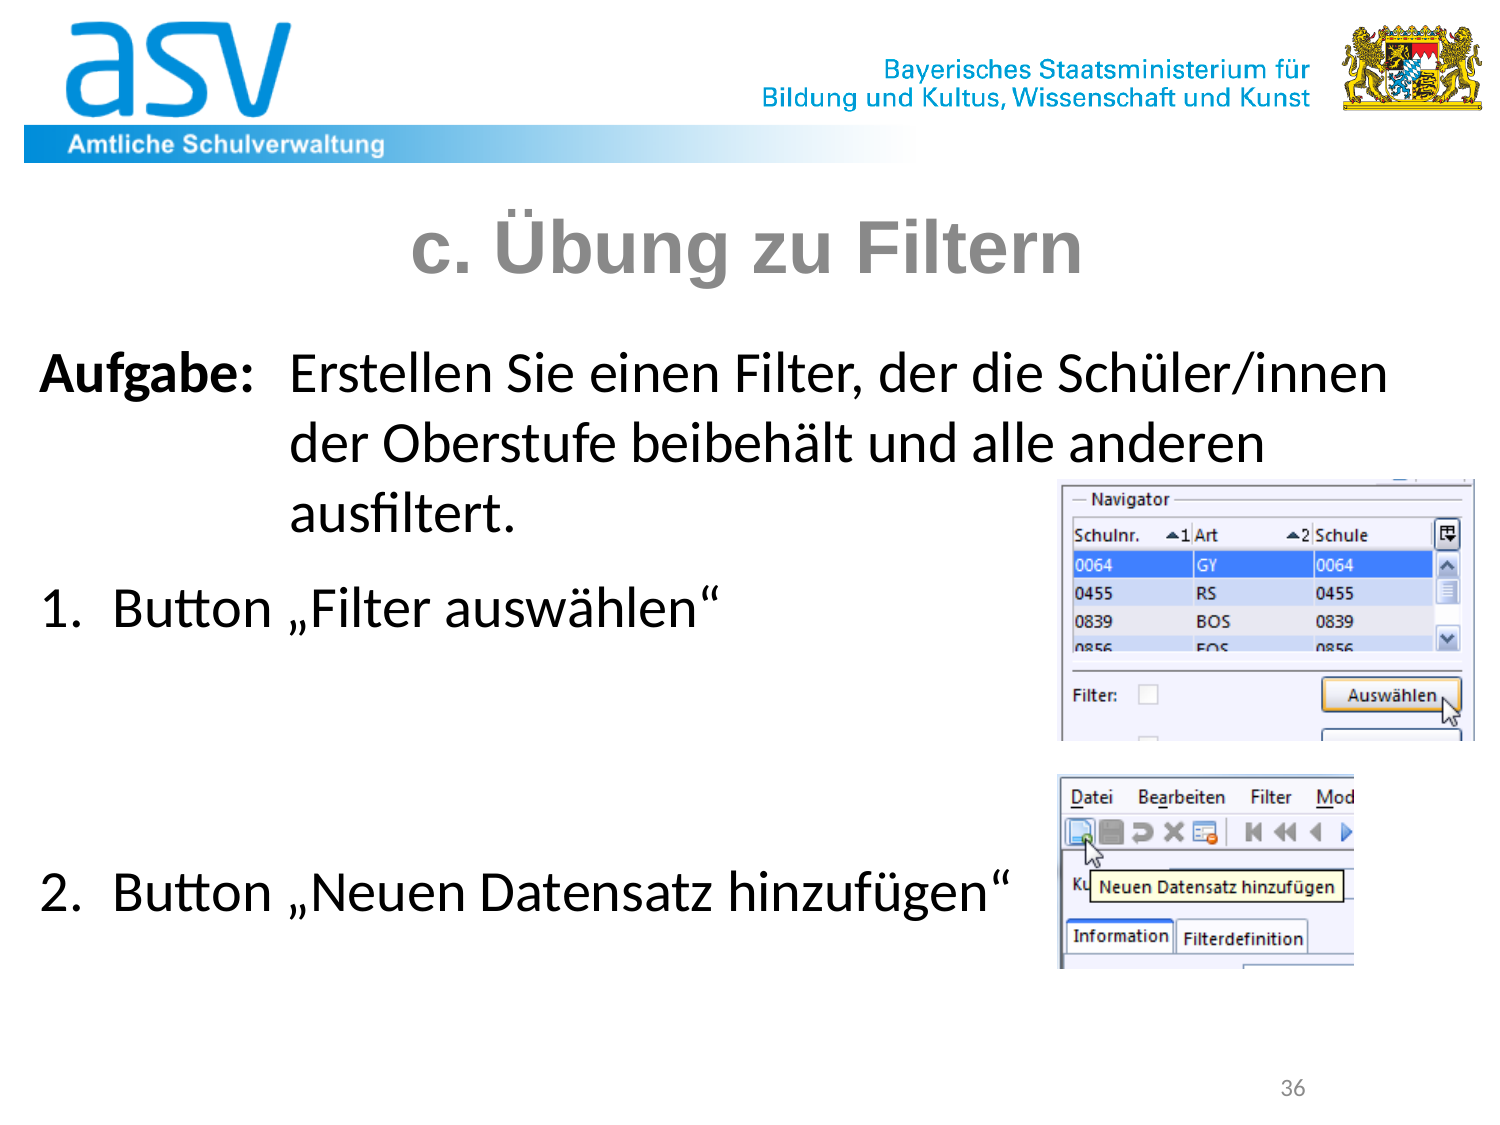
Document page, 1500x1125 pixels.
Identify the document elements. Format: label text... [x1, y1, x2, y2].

picture [24, 127, 30, 163]
title c. Übung zu Filtern [24, 184, 1471, 303]
picture [1056, 479, 1475, 741]
picture [1056, 774, 1355, 969]
list Aufgabe: Erstellen Sie einen Filter, der die Schüler/innen der Oberstufe beibehält und alle anderen ausfiltert. Button „Filter auswählen“ Button „Neuen Datensatz hinzufügen“ [24, 326, 1447, 1047]
slide_number 36 [1157, 1070, 1321, 1103]
picture [24, 0, 1500, 163]
